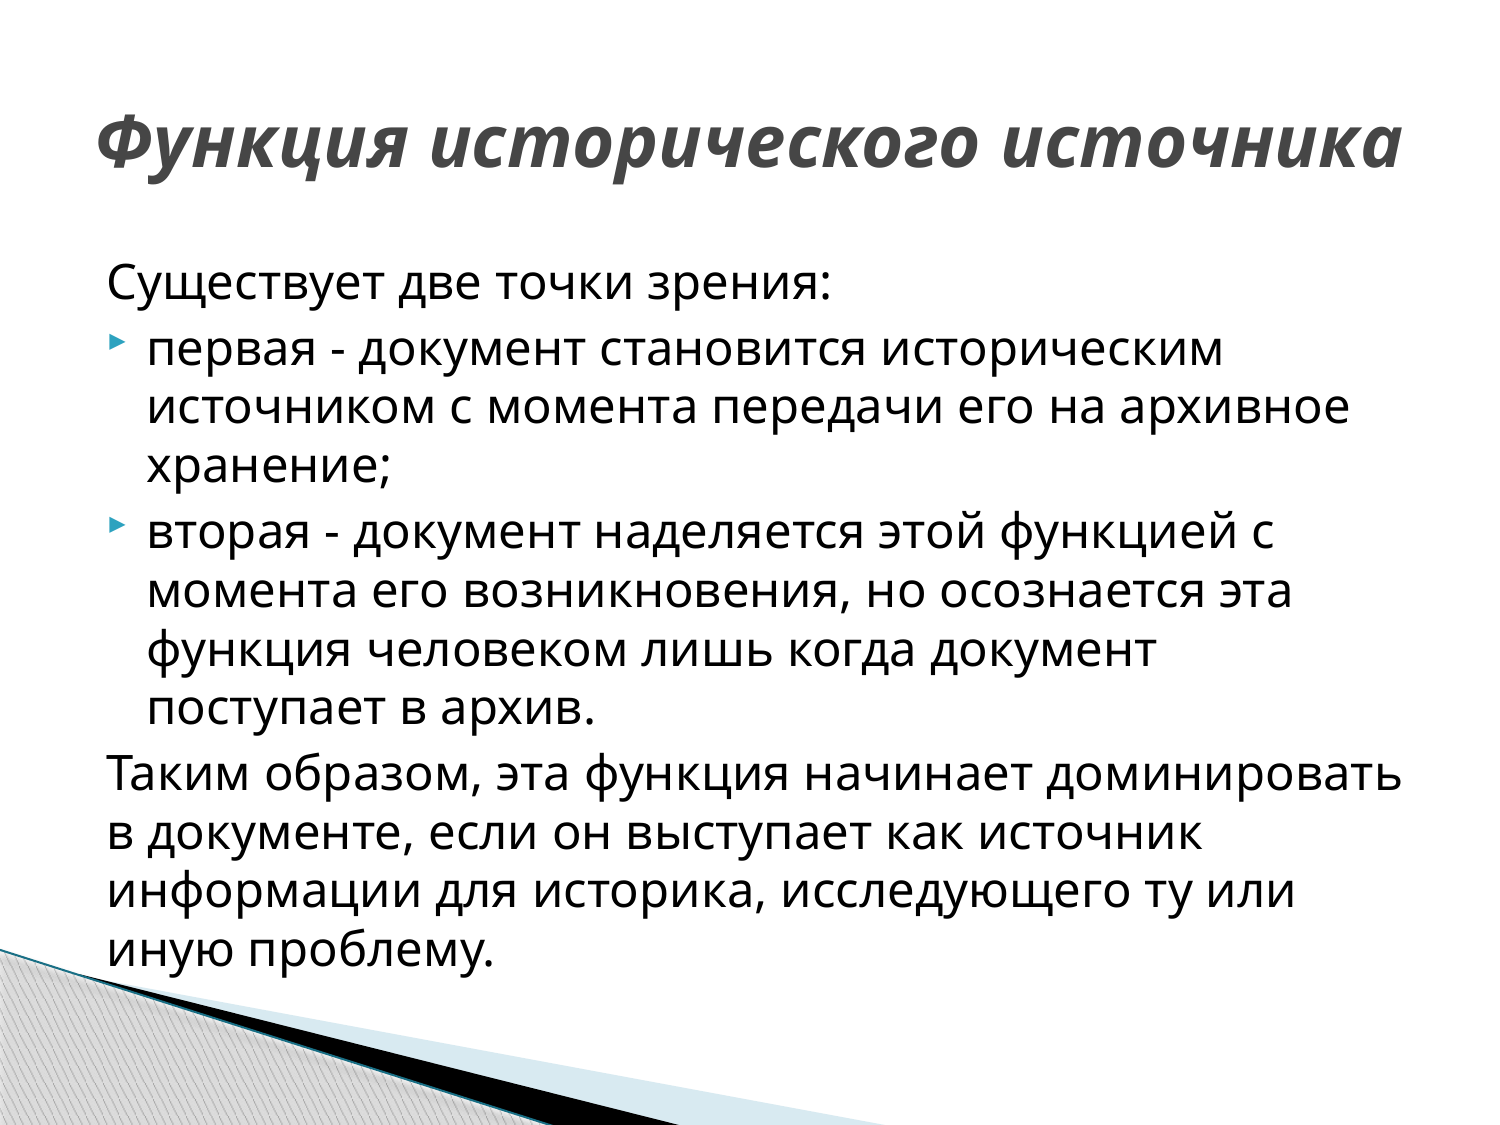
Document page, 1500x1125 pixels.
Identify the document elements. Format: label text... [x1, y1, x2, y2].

title Функция исторического источника [75, 45, 1425, 233]
list Существует две точки зрения: первая - документ становится историческим источником с момента передачи его на архивное хранение; вторая - документ наделяется этой функцией с момента его возникновения, но осознается эта функция человеком лишь когда документ поступает в архив. Таким образом, эта функция начинает доминировать в документе, если он выступает как источник информации для историка, исследующего ту или иную проблему. [75, 243, 1425, 986]
